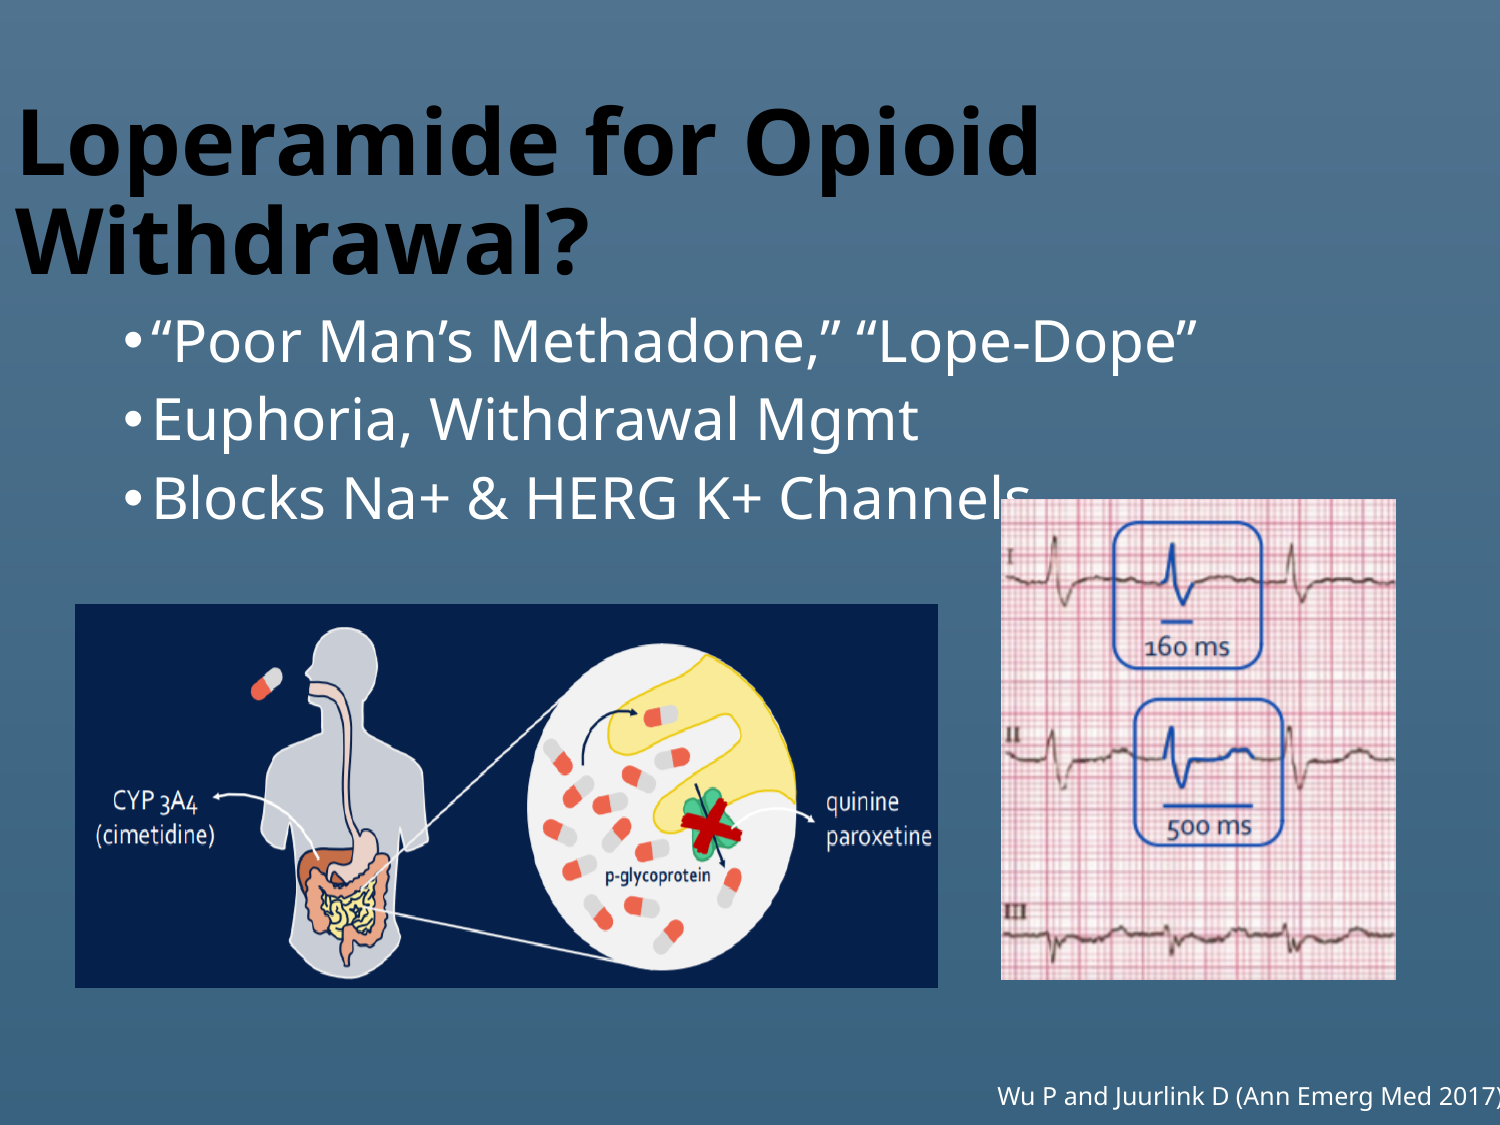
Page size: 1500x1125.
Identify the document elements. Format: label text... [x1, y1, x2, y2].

list “Poor Man’s Methadone,” “Lope-Dope” Euphoria, Withdrawal Mgmt Blocks Na+ & HERG K+ Channels [108, 304, 1384, 980]
title Loperamide for Opioid Withdrawal? [0, 101, 1500, 289]
text_box Wu P and Juurlink D (Ann Emerg Med 2017) [982, 1072, 1500, 1118]
picture [74, 604, 938, 988]
picture [1001, 499, 1396, 980]
